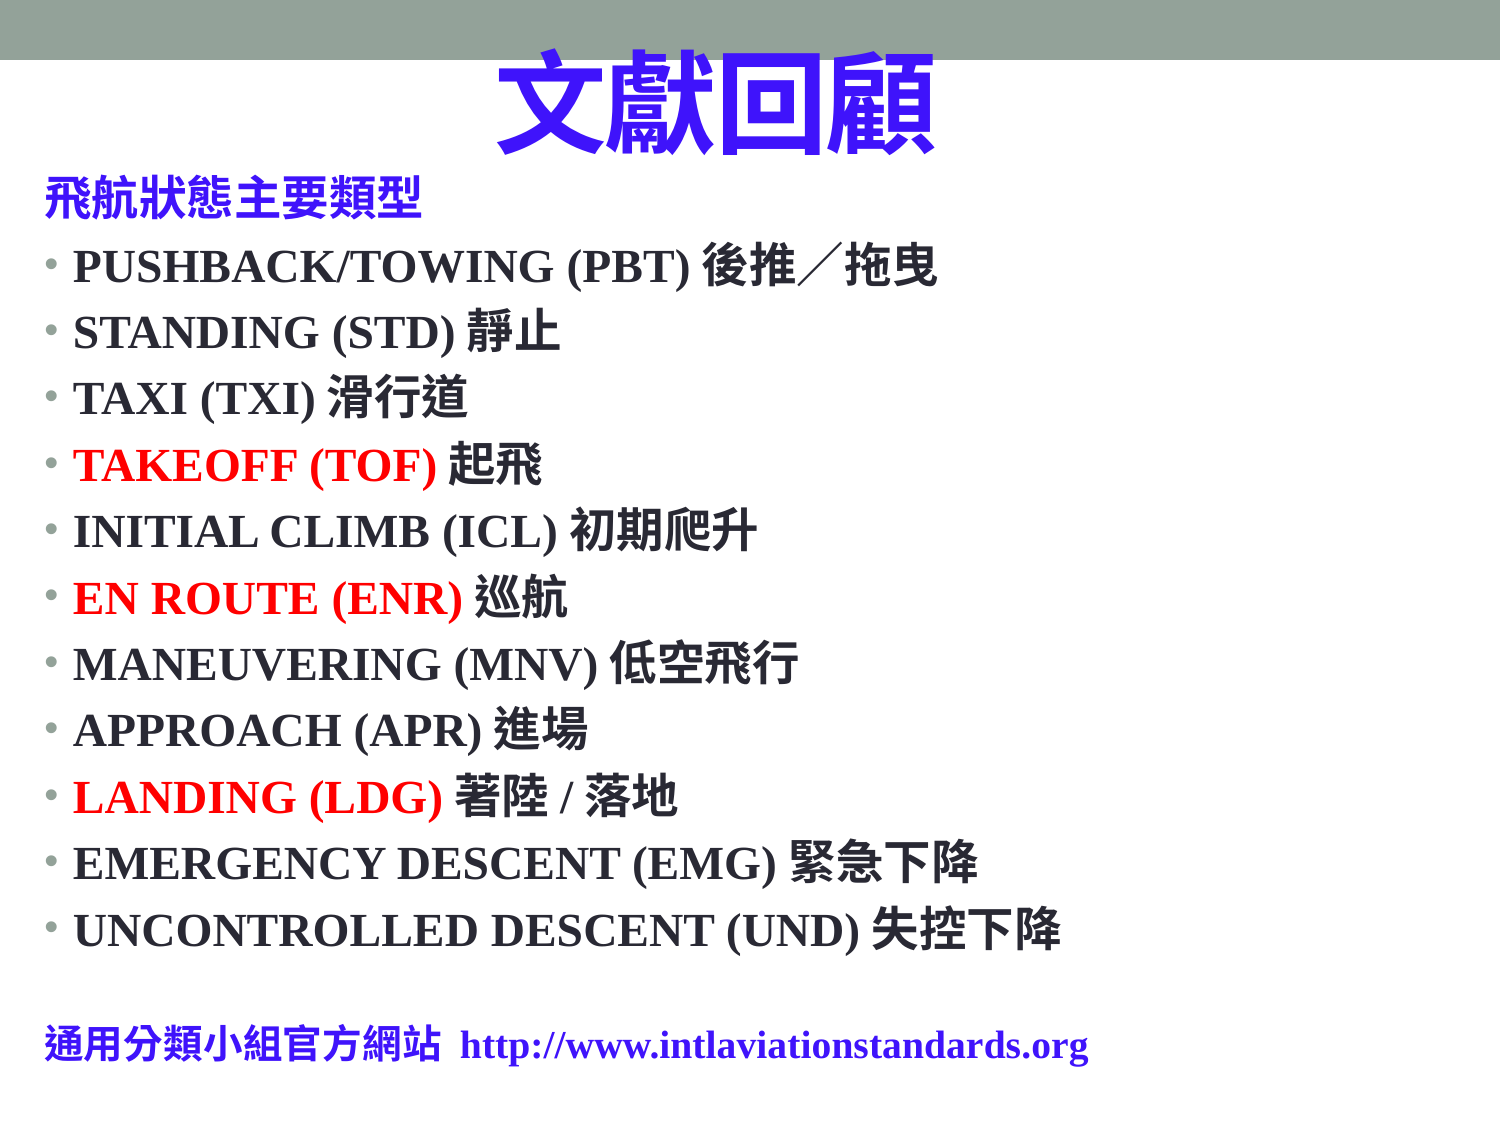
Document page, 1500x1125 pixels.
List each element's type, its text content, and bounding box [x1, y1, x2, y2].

title 文獻回顧 [53, 19, 1404, 160]
list 飛航狀態主要類型 PUSHBACK/TOWING (PBT)後推／拖曳 STANDING (STD)靜止 TAXI (TXI)滑行道 TAKEOFF (TOF)起飛 INITIAL CLIMB (ICL)初期爬升 EN ROUTE (ENR)巡航 MANEUVERING (MNV)低空飛行 APPROACH (APR)進場 LANDING (LDG)著陸/落地 EMERGENCY DESCENT (EMG)緊急下降 UNCONTROLLED DESCENT (UND)失控下降 通用分類小組官方網站 http://www.intlaviationstandards.org [29, 160, 1471, 1083]
